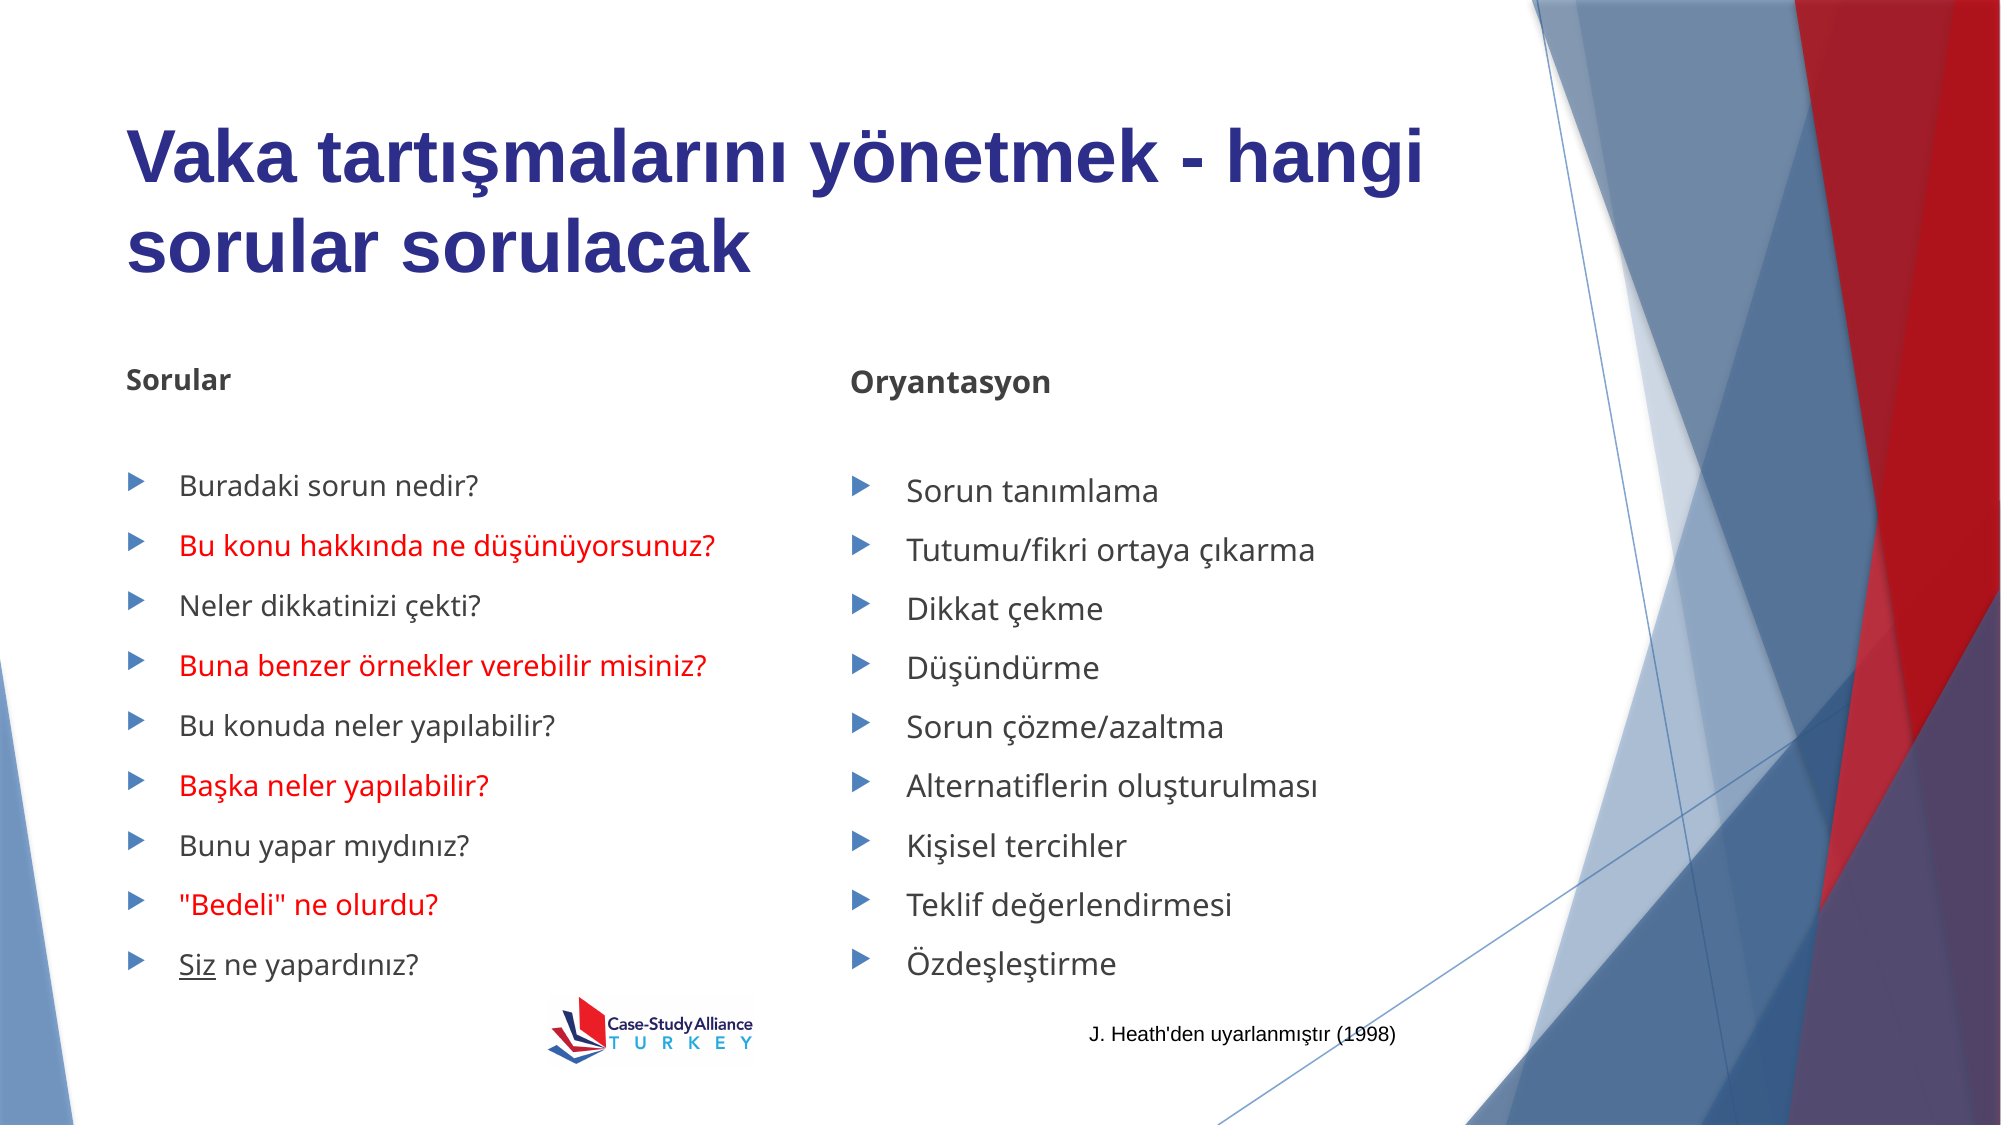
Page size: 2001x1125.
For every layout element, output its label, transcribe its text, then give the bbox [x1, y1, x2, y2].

list Sorular Buradaki sorun nedir? Bu konu hakkında ne düşünüyorsunuz? Neler dikkatinizi çekti? Buna benzer örnekler verebilir misiniz? Bu konuda neler yapılabilir? Başka neler yapılabilir? Bunu yapar mıydınız? "Bedeli" ne olurdu? Siz ne yapardınız? [111, 354, 798, 992]
list Oryantasyon Sorun tanımlama Tutumu/fikri ortaya çıkarma Dikkat çekme Düşündürme Sorun çözme/azaltma Alternatiflerin oluşturulması Kişisel tercihler Teklif değerlendirmesi Özdeşleştirme [834, 354, 1522, 992]
text_box J. Heath'den uyarlanmıştır (1998) [999, 1013, 1412, 1054]
title Vaka tartışmalarını yönetmek - hangi sorular sorulacak [111, 99, 1522, 317]
